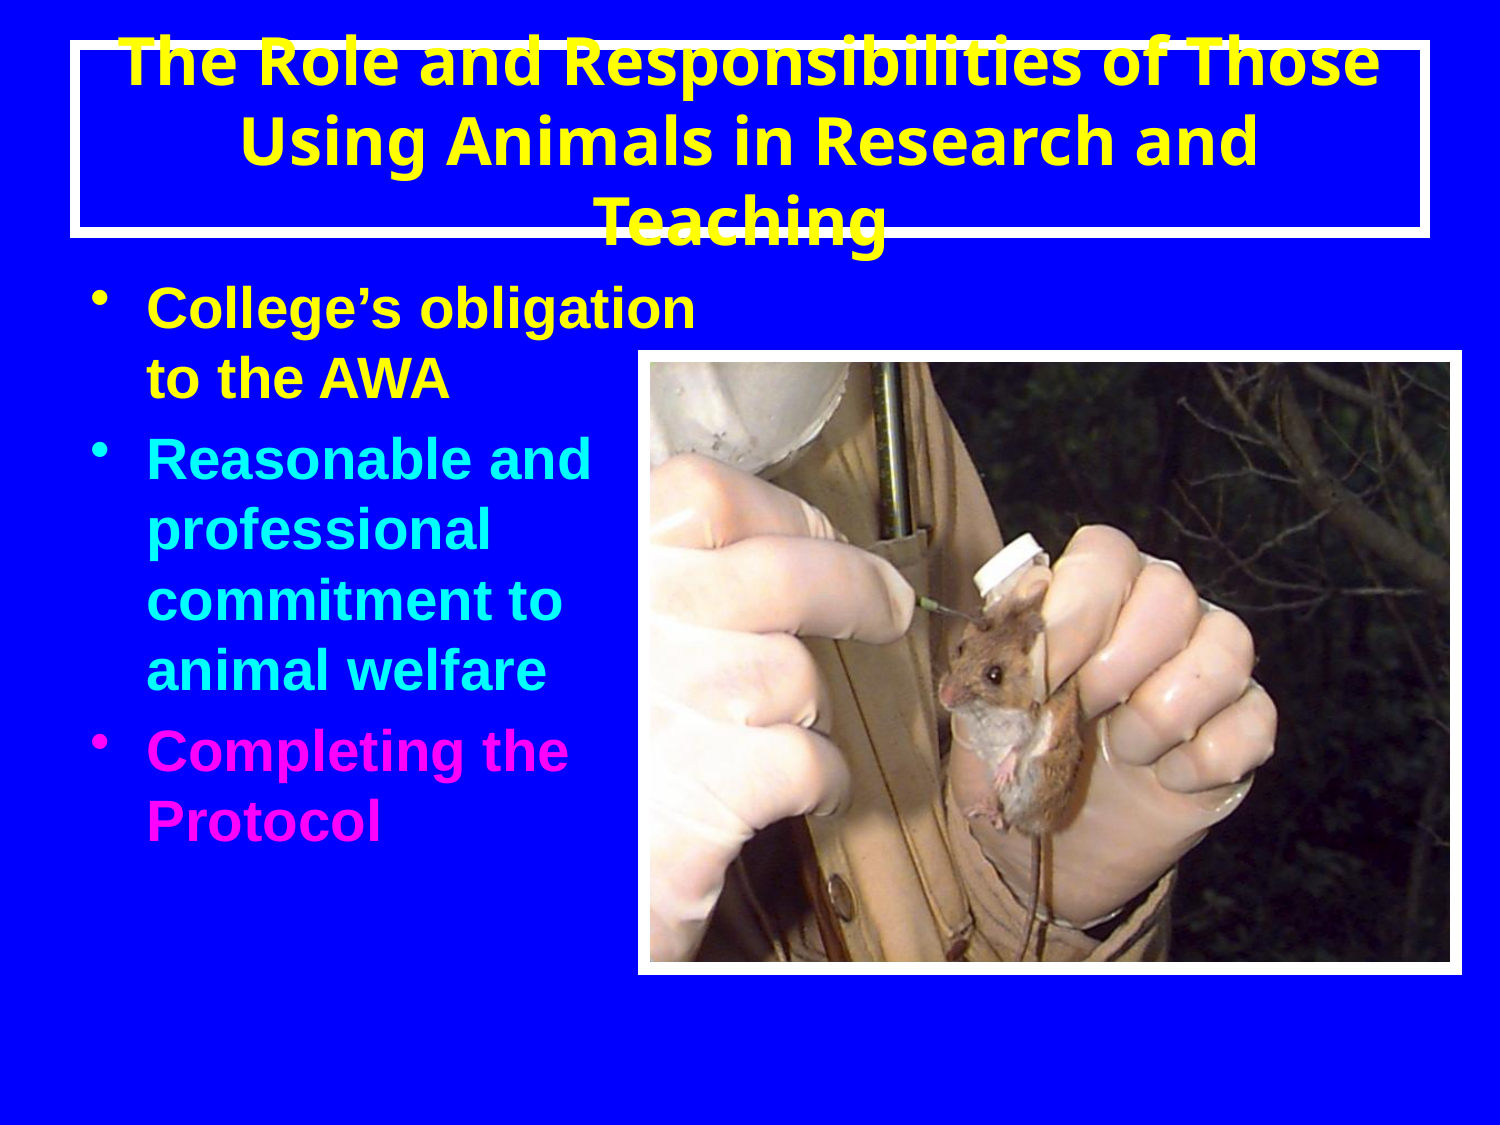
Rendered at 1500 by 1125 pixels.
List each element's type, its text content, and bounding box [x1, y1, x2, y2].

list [649, 362, 1451, 963]
list College’s obligation to the AWA Reasonable and professional commitment to animal welfare Completing the Protocol [75, 262, 738, 1005]
title The Role and Responsibilities of Those Using Animals in Research and Teaching [75, 45, 1425, 233]
